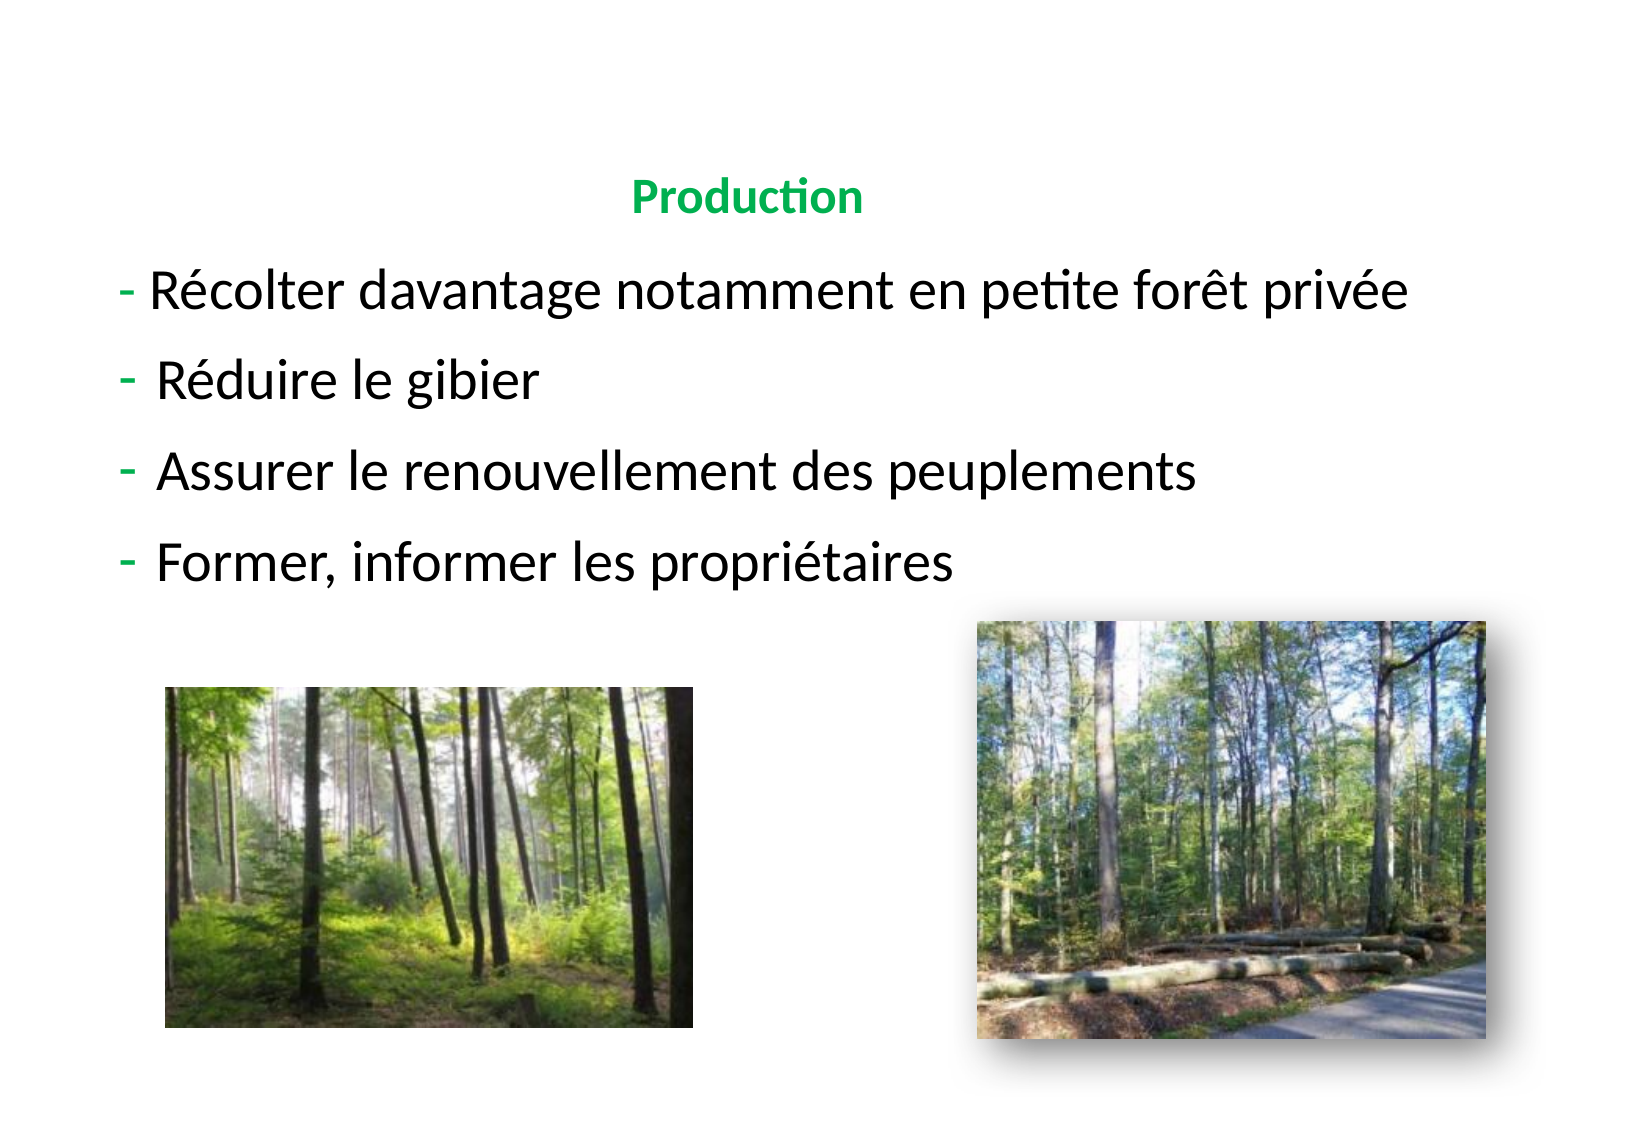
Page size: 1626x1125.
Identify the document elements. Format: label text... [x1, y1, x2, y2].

picture [977, 621, 1486, 1039]
text_box - Récolter davantage notamment en petite forêt privée Réduire le gibier Assurer le renouvellement des peuplements Former, informer les propriétaires [103, 243, 1505, 1000]
text_box Production [47, 129, 1449, 278]
picture [165, 687, 693, 1028]
